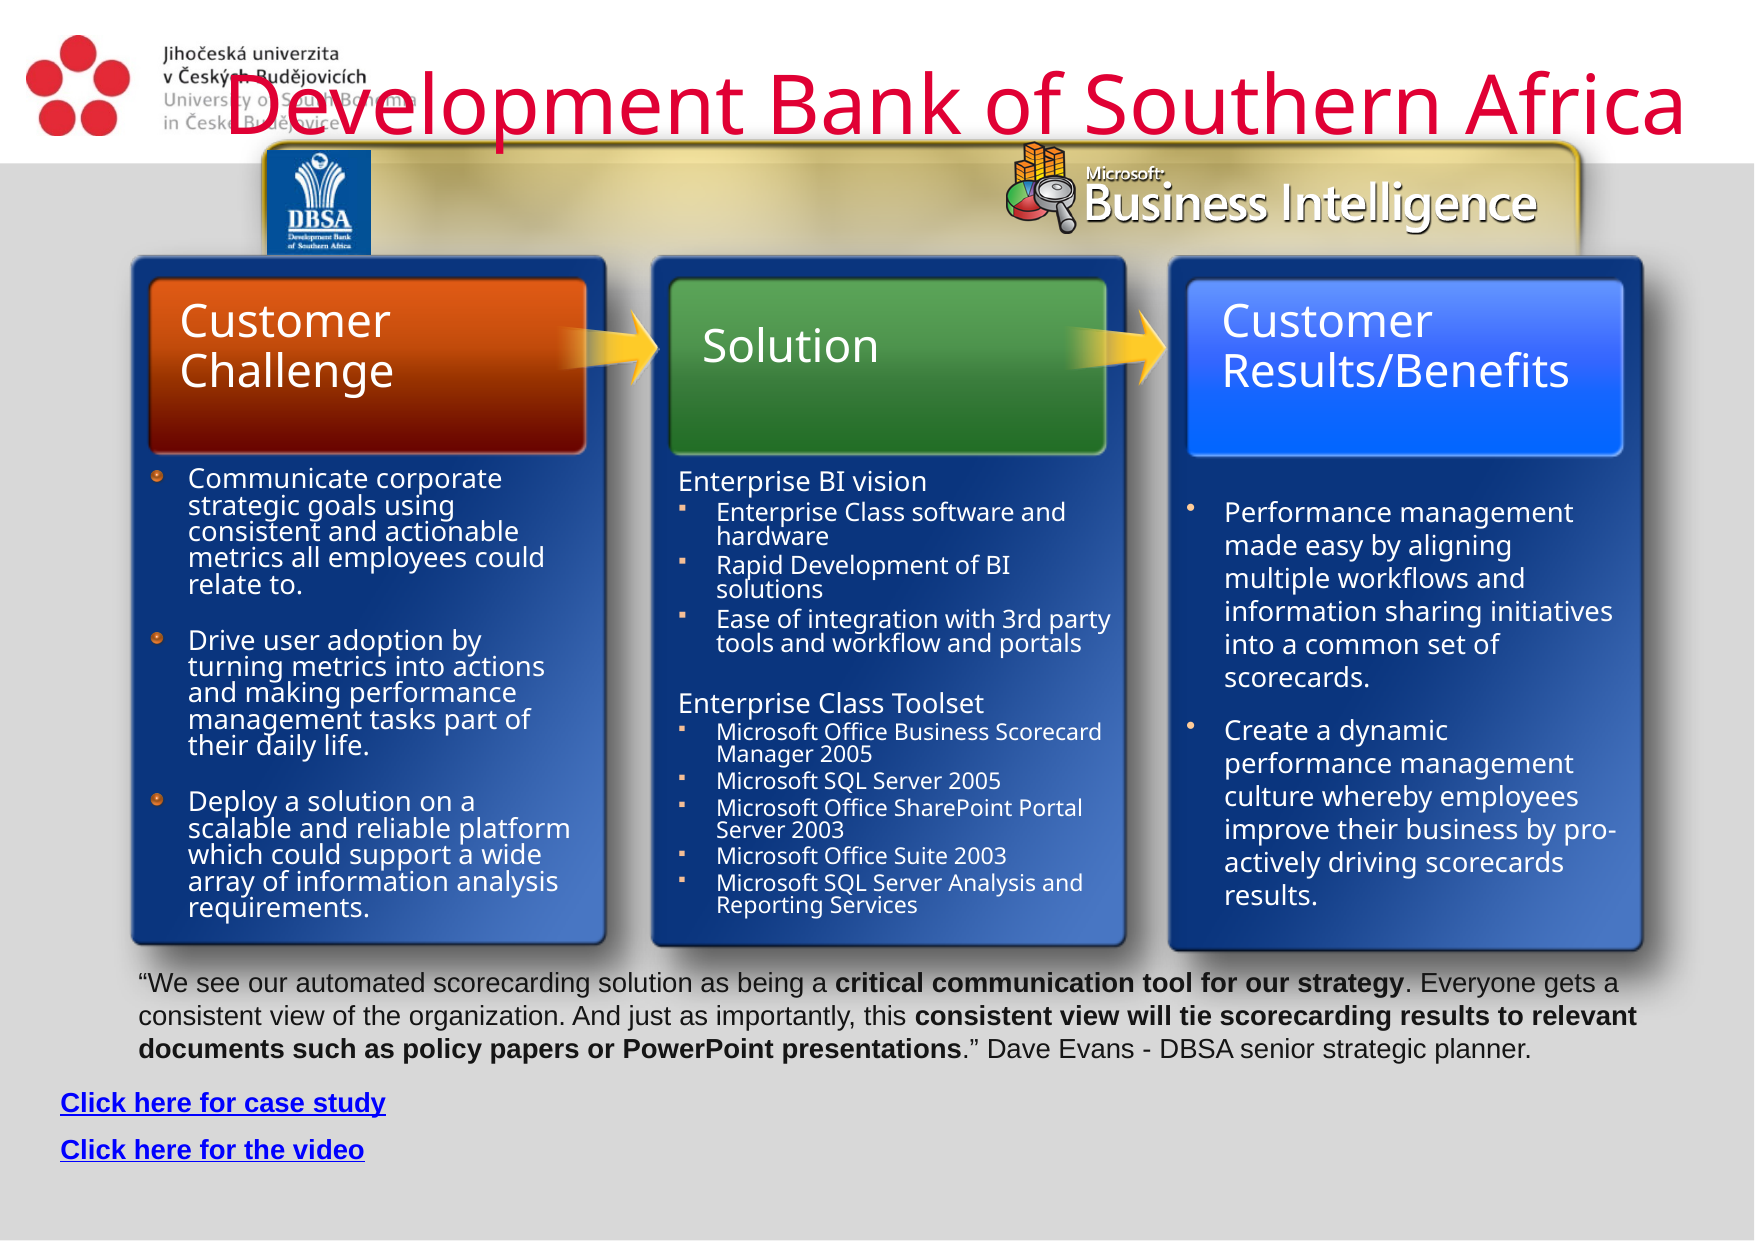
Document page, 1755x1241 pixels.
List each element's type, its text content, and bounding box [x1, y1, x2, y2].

picture [26, 35, 417, 136]
title Development Bank of Southern Africa [116, 38, 1704, 165]
text_box “We see our automated scorecarding solution as being a critical communication tool for our strategy. Everyone gets a consistent view of the organization. And just as importantly, this consistent view will tie scorecarding results to relevant documents such as policy papers or PowerPoint presentations.” Dave Evans - DBSA senior strategic planner. [123, 957, 1732, 1072]
text_box Click here for case study Click here for the video [45, 1077, 609, 1172]
picture [112, 122, 1705, 1023]
